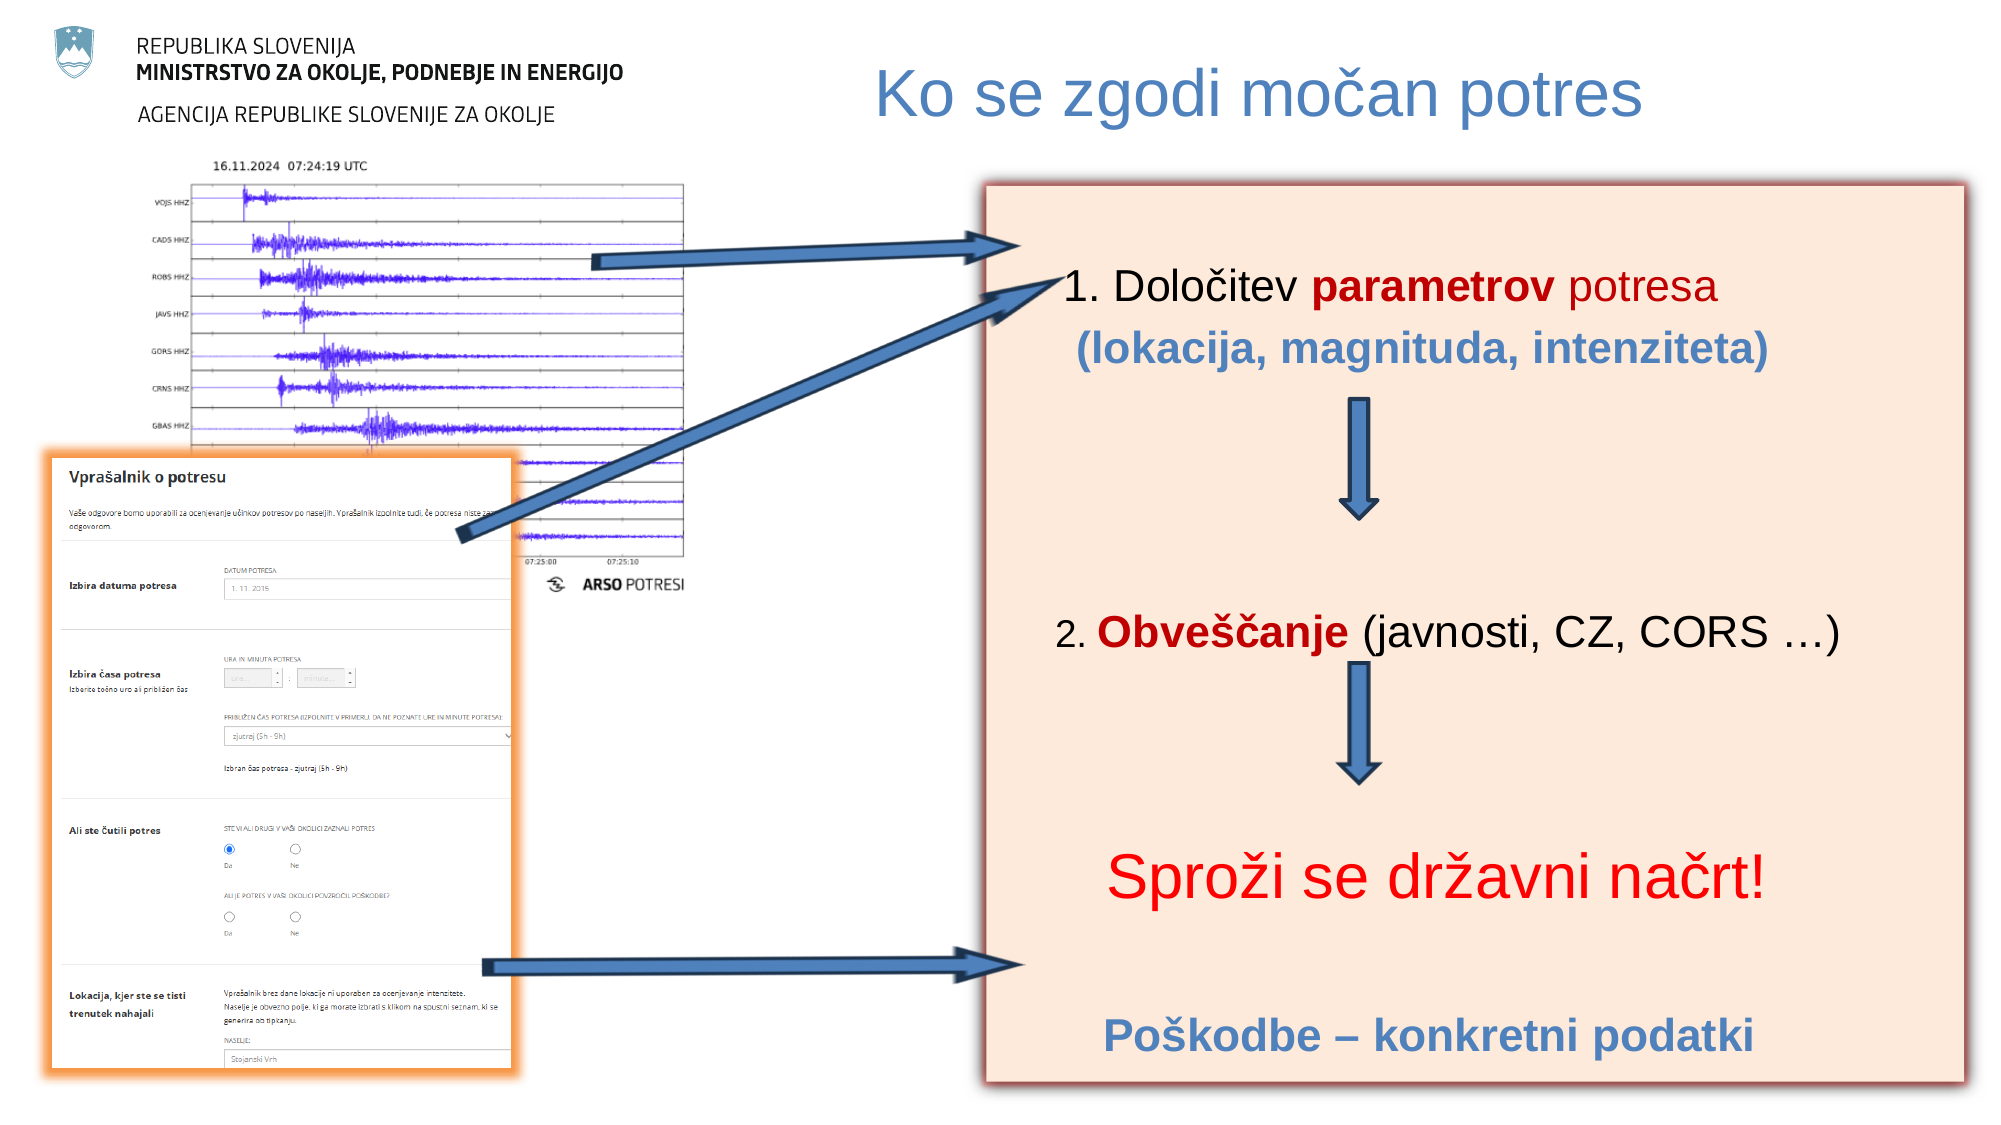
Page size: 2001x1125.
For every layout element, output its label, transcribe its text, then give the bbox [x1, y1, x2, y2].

picture [52, 76, 1094, 1125]
text_box Ko se zgodi močan potres [862, 43, 1841, 155]
text_box 1. Določitev parametrov potresa (lokacija, magnituda, intenziteta) 2. Obveščanje (javnosti, CZ, CORS …) Sproži se državni načrt! Poškodbe – konkretni podatki [986, 185, 1965, 1082]
picture [1335, 661, 1383, 786]
text_box [1338, 396, 1380, 521]
